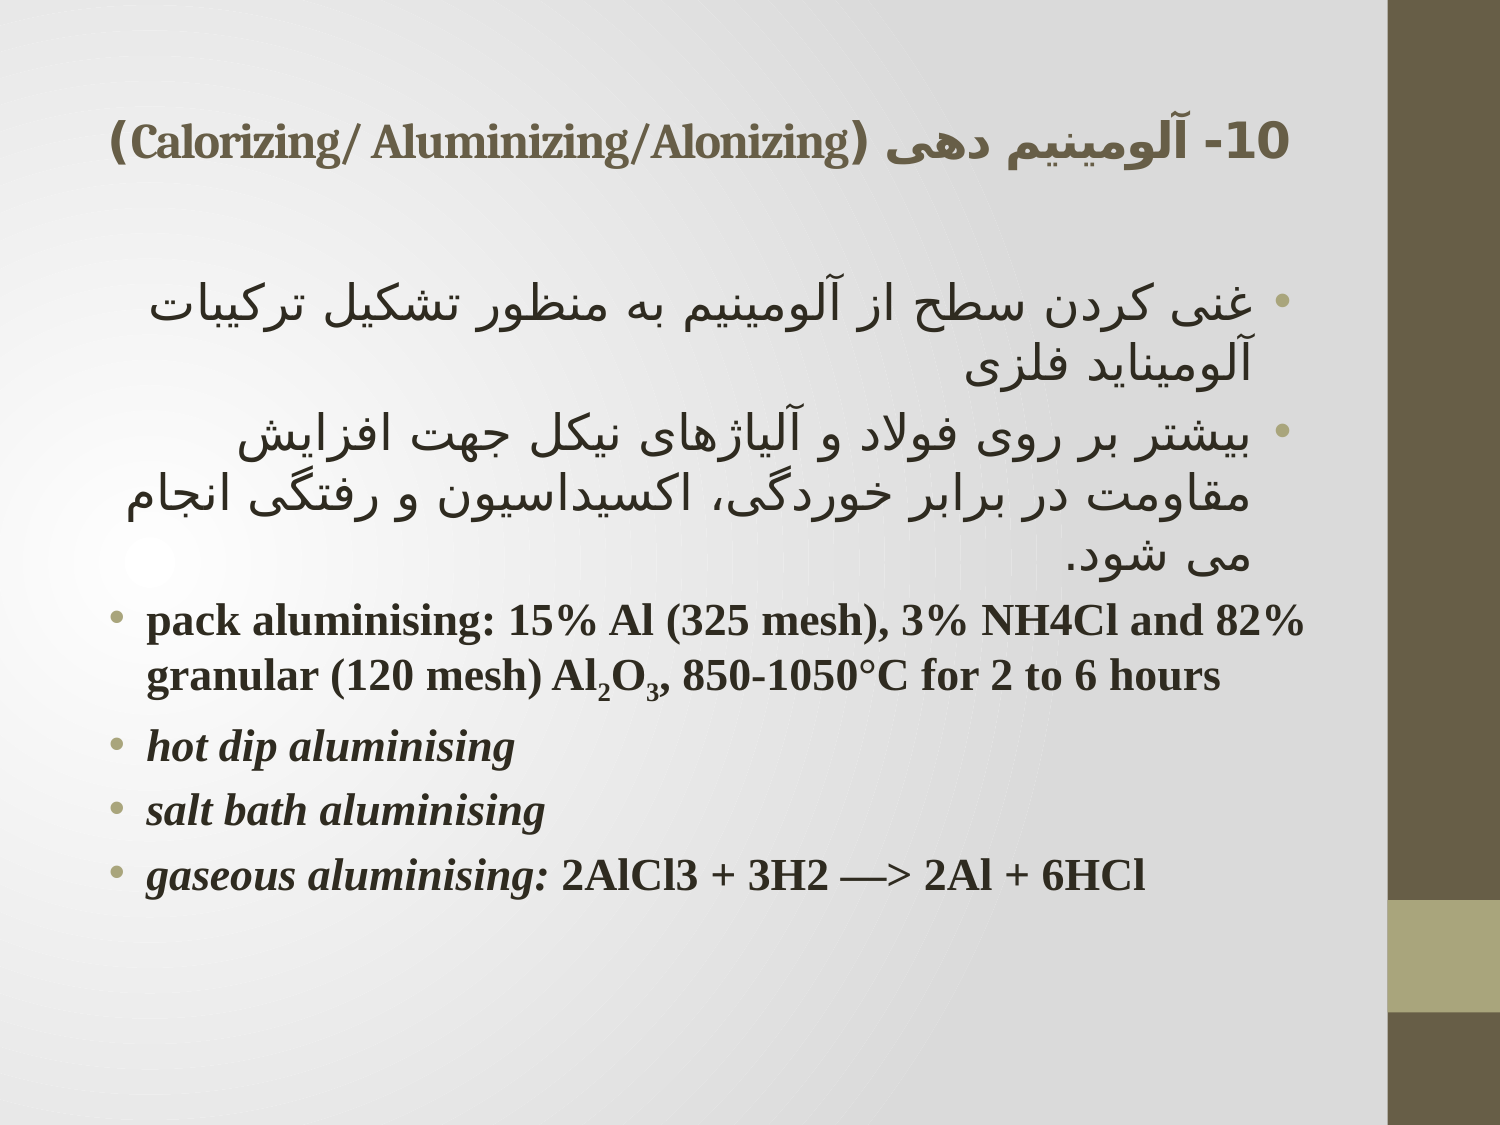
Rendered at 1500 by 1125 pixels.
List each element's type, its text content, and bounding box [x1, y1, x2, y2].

title 10- آلومینیم دهی (Calorizing/ Aluminizing/Alonizing) [75, 45, 1325, 233]
list غنی کردن سطح از آلومینیم به منظور تشکیل ترکیبات آلومیناید فلزی بیشتر بر روی فولاد و آلیاژهای نیکل جهت افزایش مقاومت در برابر خوردگی، اکسیداسیون و رفتگی انجام می شود. pack aluminising: 15% Al (325 mesh), 3% NH4Cl and 82% granular (120 mesh) Al2O3, 850-1050°C for 2 to 6 hours hot dip aluminising salt bath aluminising gaseous aluminising: 2AlCl3 + 3H2 —> 2Al + 6HCl [75, 262, 1325, 1050]
